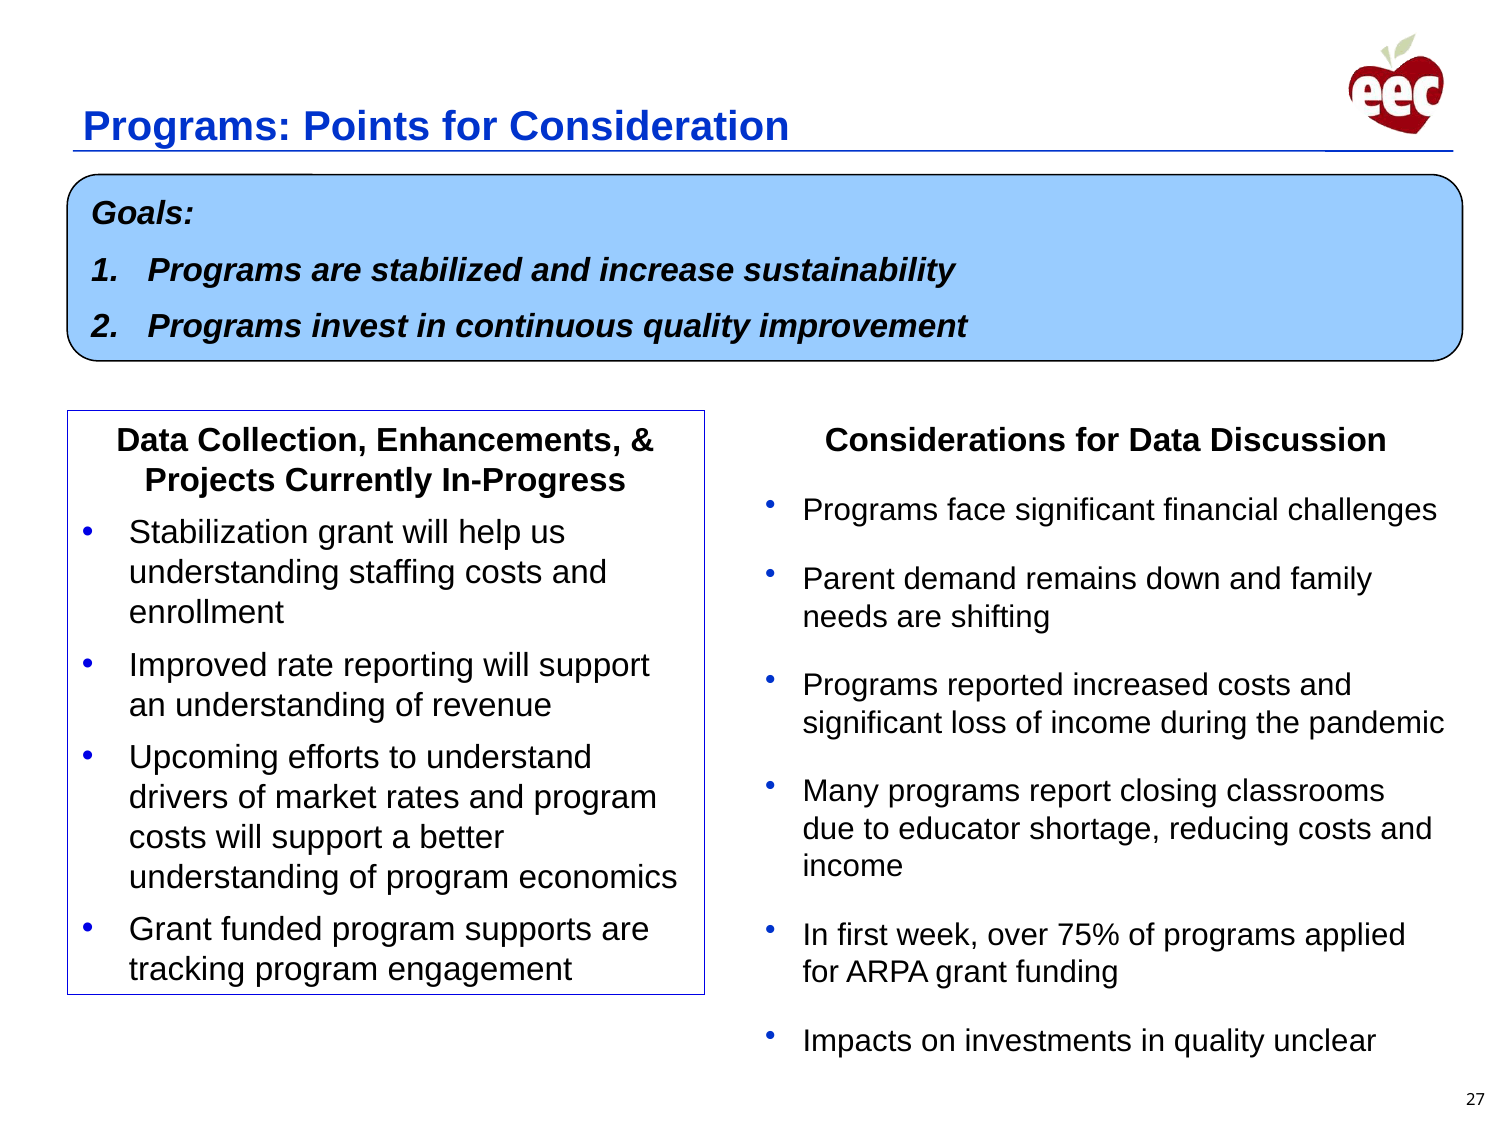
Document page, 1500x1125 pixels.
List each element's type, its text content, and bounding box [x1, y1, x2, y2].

picture [1342, 29, 1451, 138]
slide_number 27 [1182, 1081, 1500, 1125]
title Programs: Points for Consideration [67, 24, 1337, 157]
list Considerations for Data Discussion Programs face significant financial challenges Parent demand remains down and family needs are shifting Programs reported increased costs and significant loss of income during the pandemic Many programs report closing classrooms due to educator shortage, reducing costs and income In first week, over 75% of programs applied for ARPA grant funding Impacts on investments in quality unclear [749, 410, 1463, 1124]
text_box Data Collection, Enhancements, & Projects Currently In-Progress Stabilization grant will help us understanding staffing costs and enrollment Improved rate reporting will support an understanding of revenue Upcoming efforts to understand drivers of market rates and program costs will support a better understanding of program economics Grant funded program supports are tracking program engagement [67, 410, 705, 995]
text_box Goals: Programs are stabilized and increase sustainability Programs invest in continuous quality improvement [67, 174, 1463, 361]
